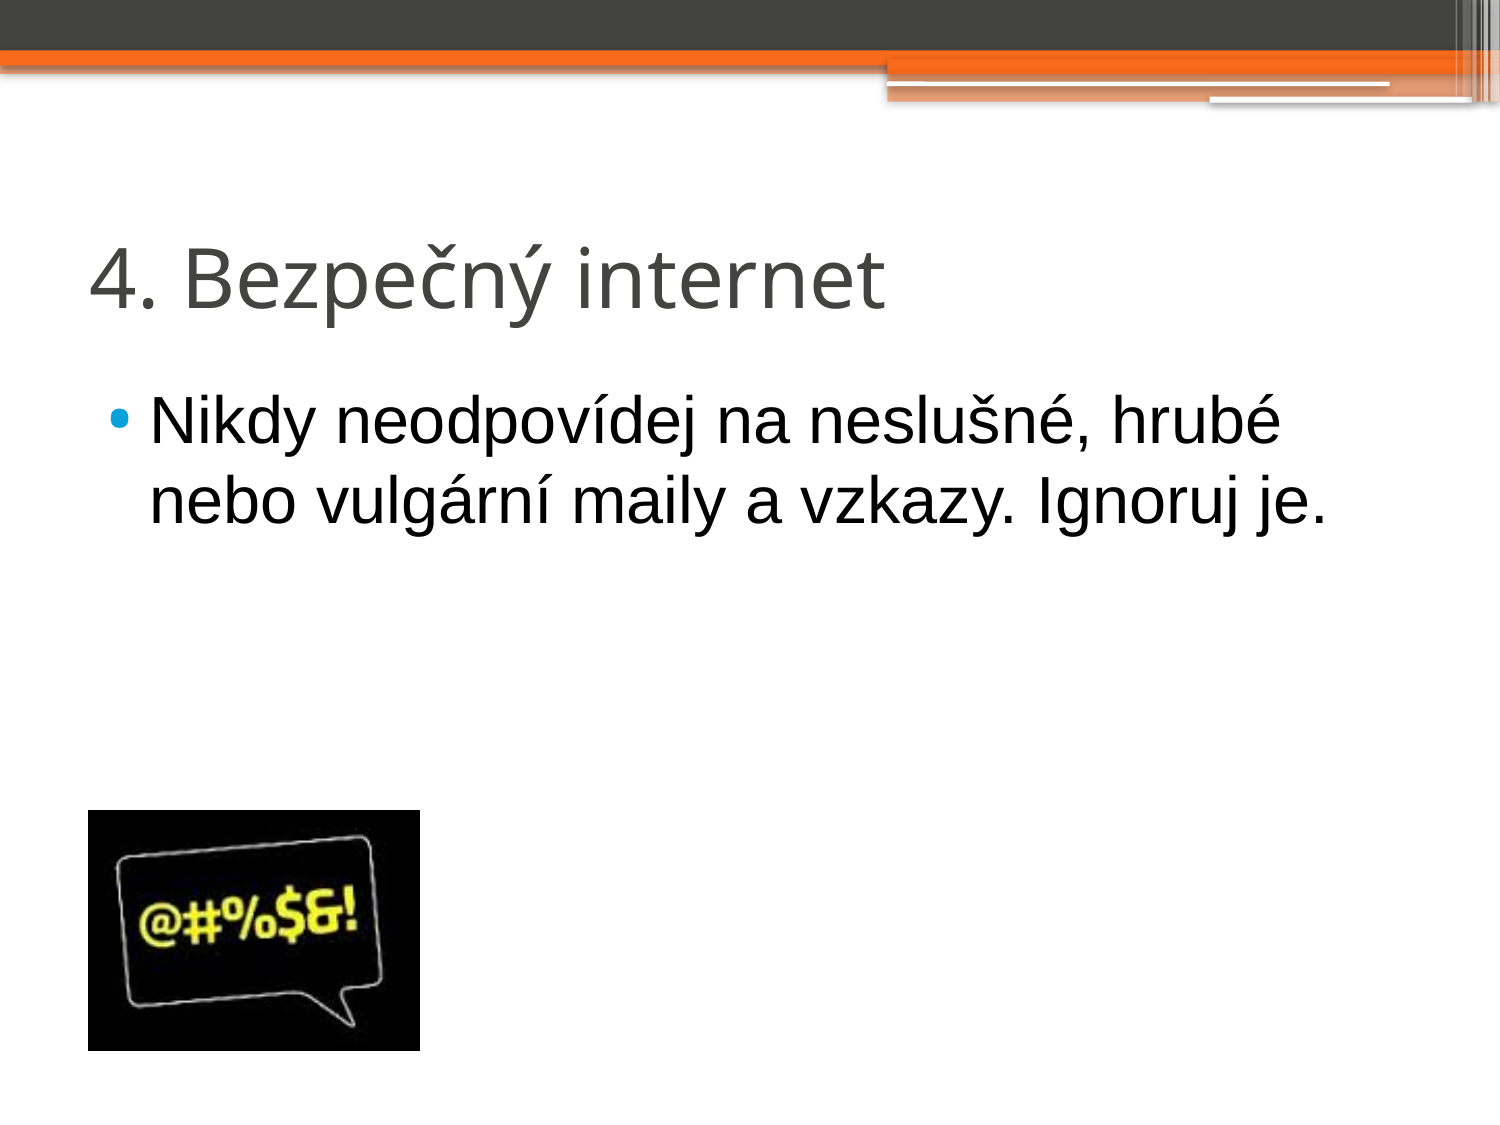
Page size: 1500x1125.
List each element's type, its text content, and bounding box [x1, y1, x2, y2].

picture [88, 810, 420, 1051]
list Nikdy neodpovídej na neslušné, hrubé nebo vulgární maily a vzkazy. Ignoruj je. [75, 368, 1425, 1079]
title 4. Bezpečný internet [75, 187, 1425, 363]
